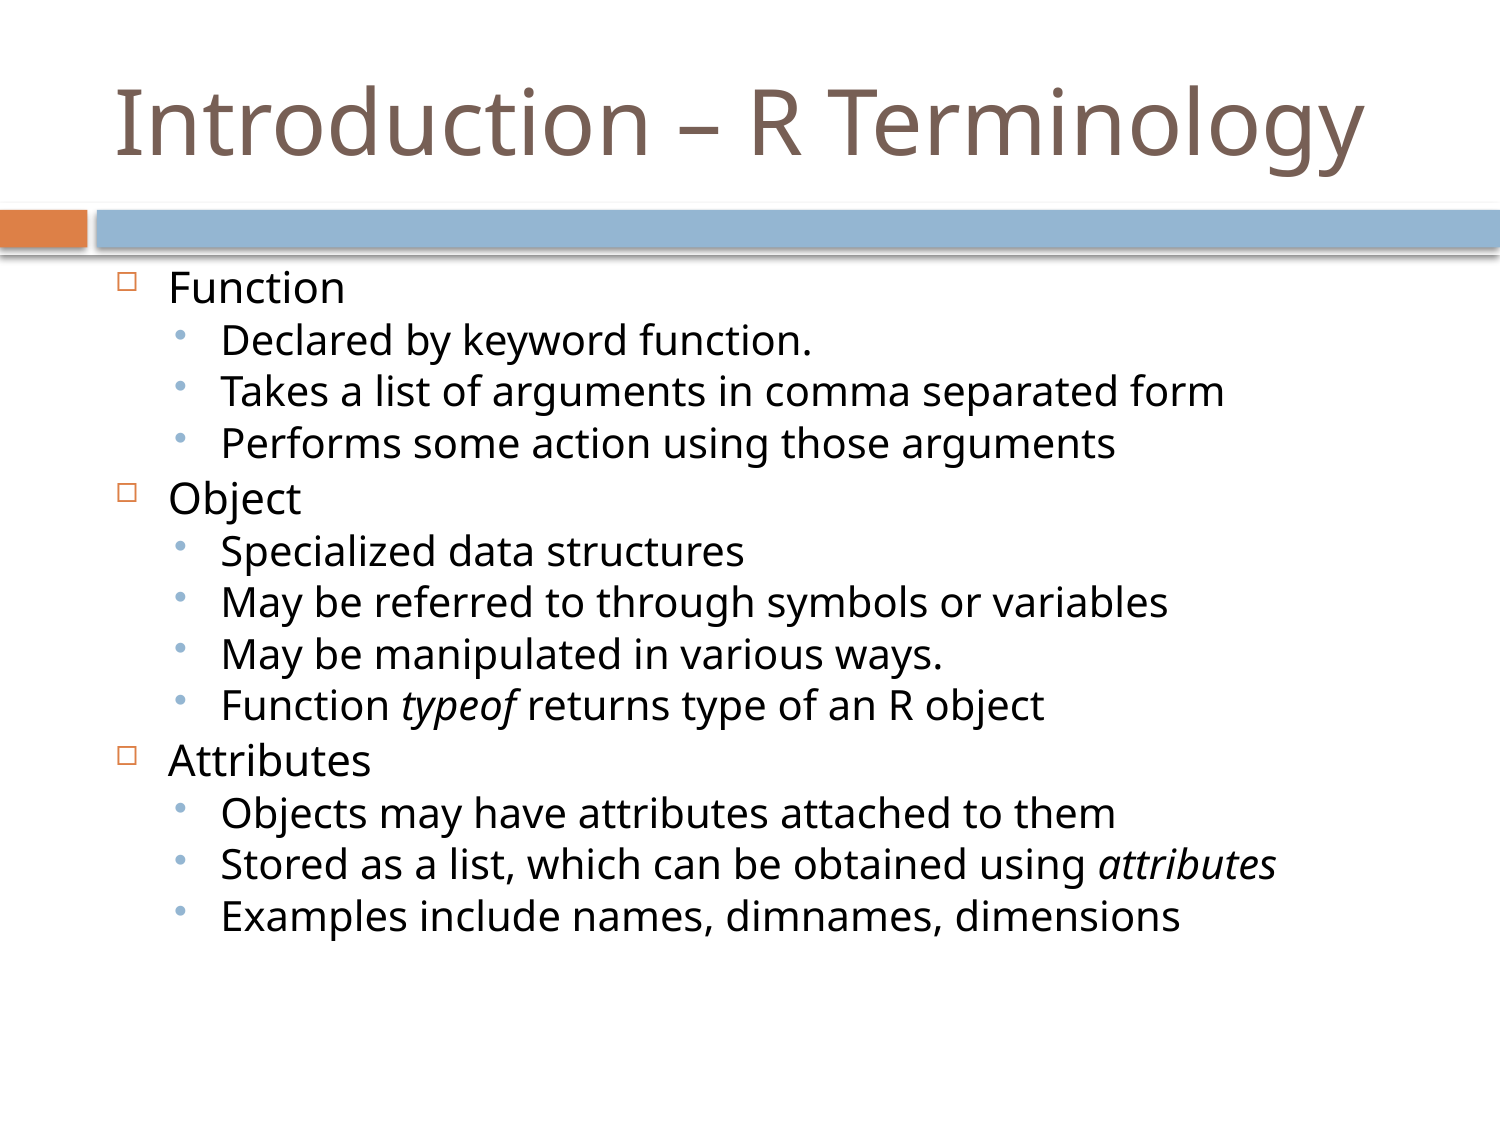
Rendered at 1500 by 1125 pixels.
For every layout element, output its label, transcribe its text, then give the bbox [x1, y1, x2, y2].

list Function Declared by keyword function. Takes a list of arguments in comma separated form Performs some action using those arguments Object Specialized data structures May be referred to through symbols or variables May be manipulated in various ways. Function typeof returns type of an R object Attributes Objects may have attributes attached to them Stored as a list, which can be obtained using attributes Examples include names, dimnames, dimensions [100, 262, 1439, 1006]
title Introduction – R Terminology [99, 37, 1438, 201]
